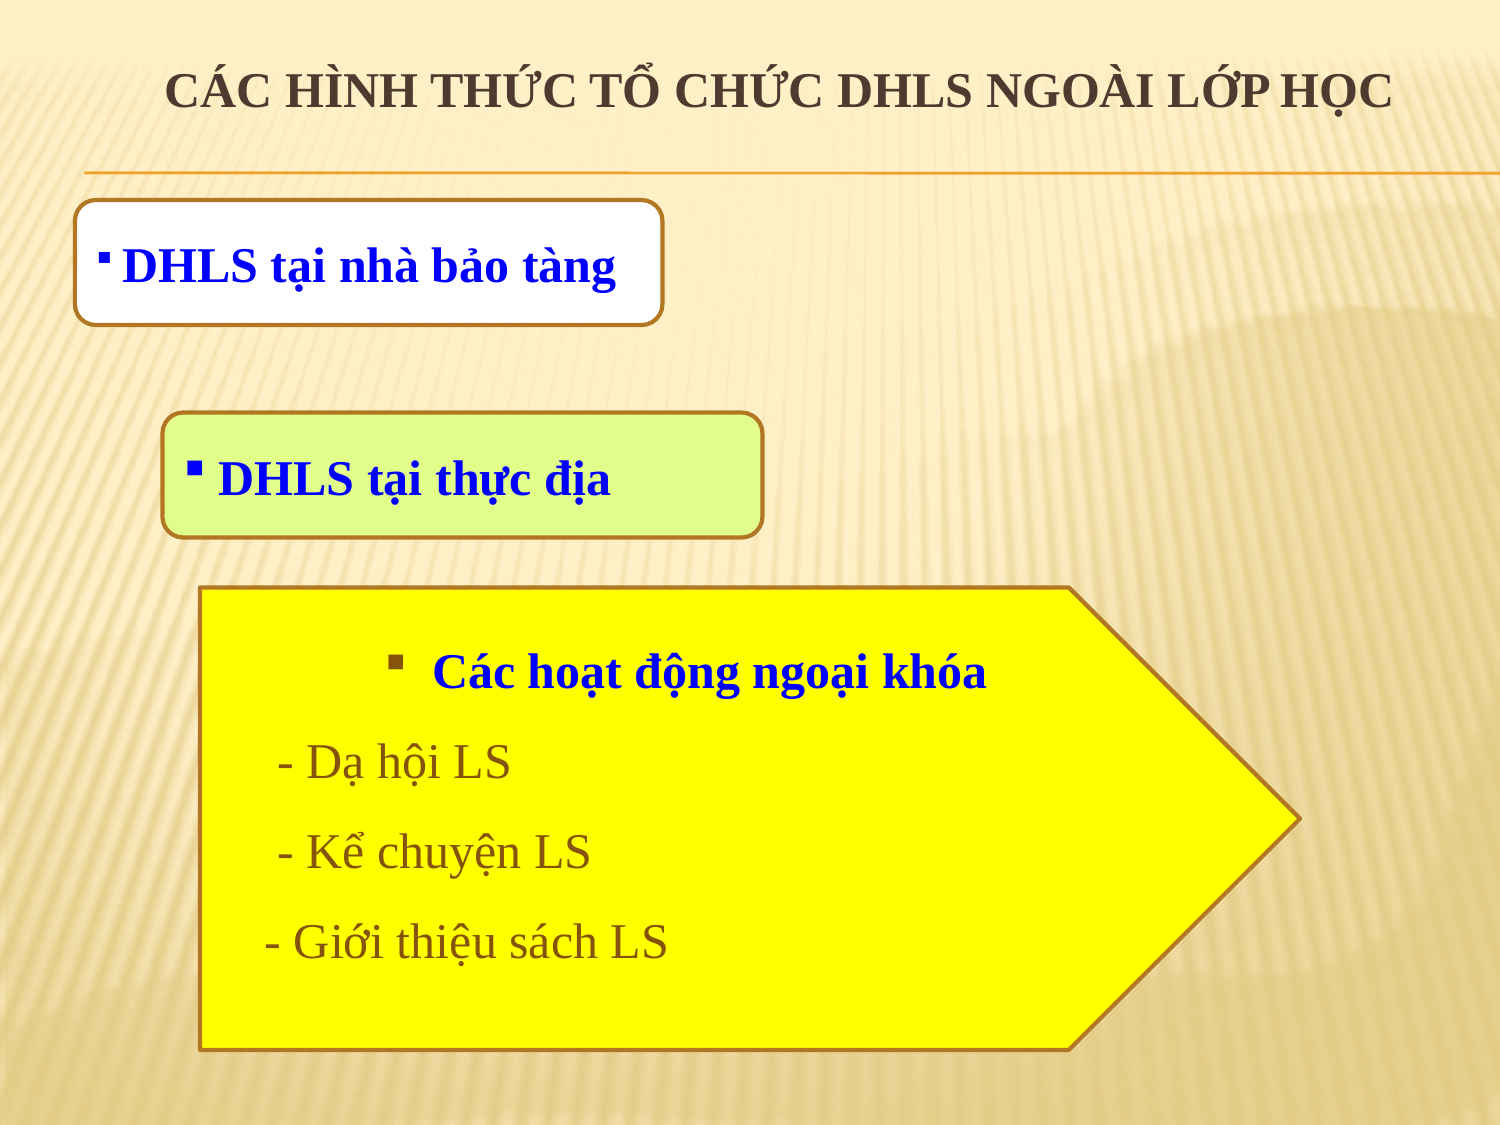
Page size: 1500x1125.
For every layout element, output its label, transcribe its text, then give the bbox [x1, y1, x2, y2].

list CÁC HÌNH THỨC TỔ CHỨC DHLS NGOÀI LỚP HỌC [24, 50, 1450, 1063]
text_box Các hoạt động ngoại khóa - Dạ hội LS - Kể chuyện LS - Giới thiệu sách LS [197, 585, 1303, 1053]
text_box DHLS tại nhà bảo tàng [72, 197, 665, 328]
text_box DHLS tại thực địa [160, 410, 765, 540]
